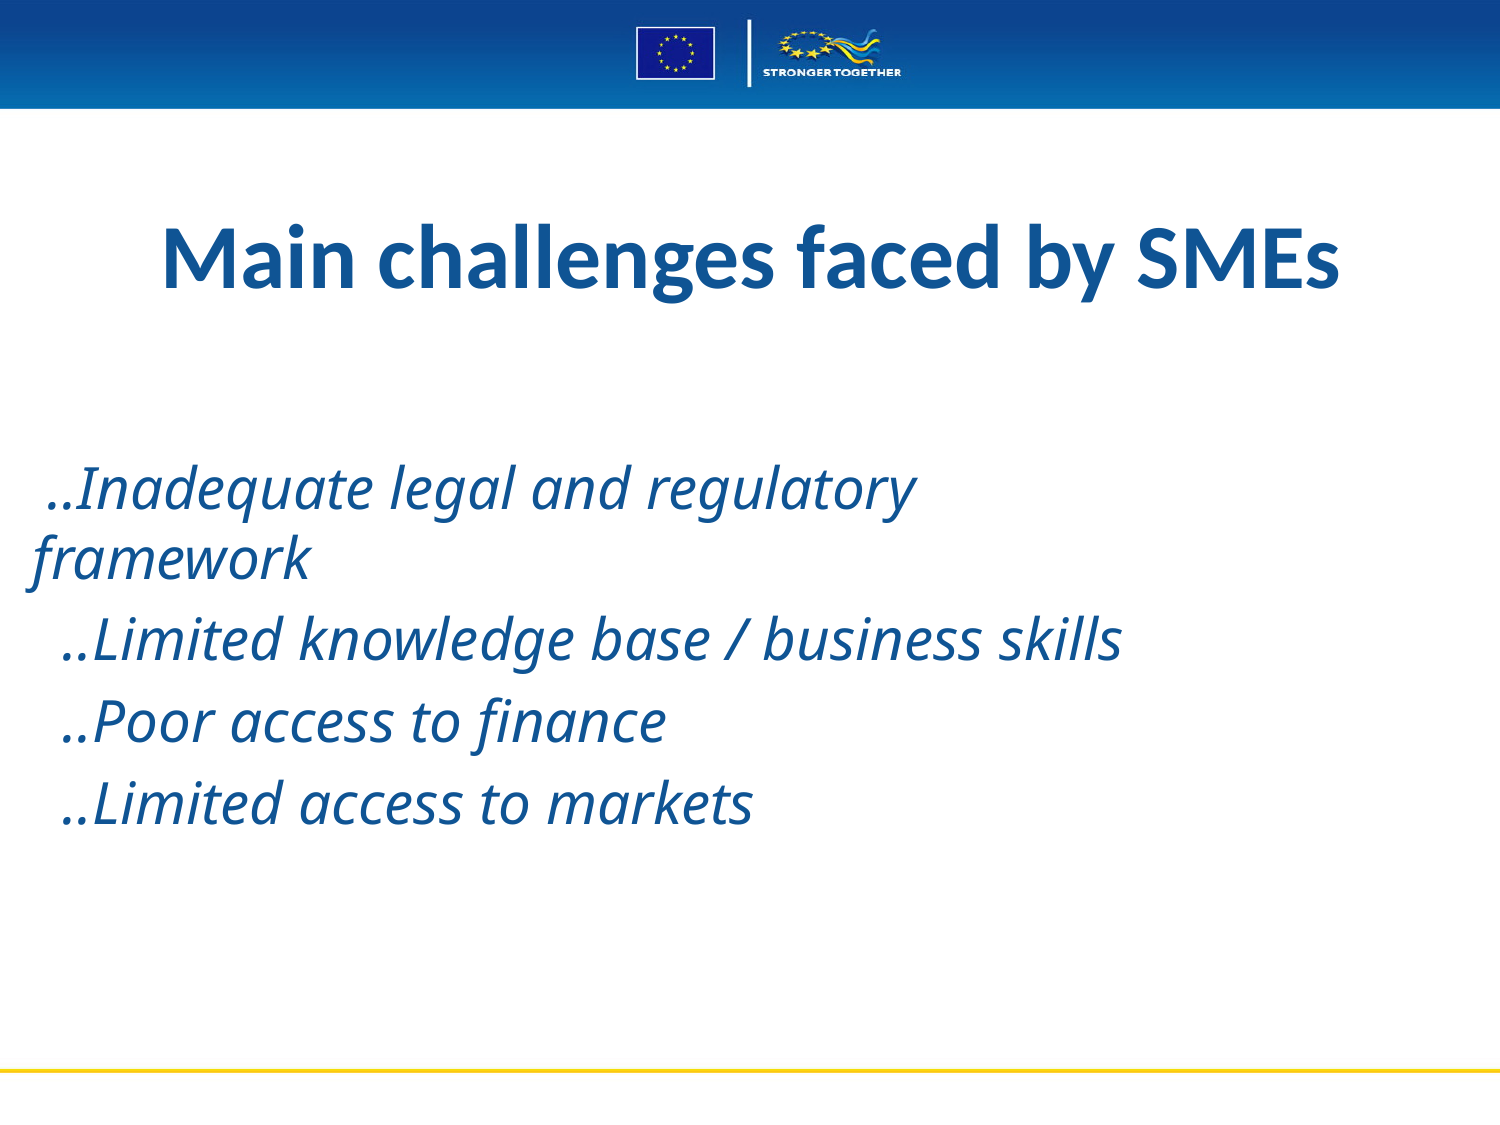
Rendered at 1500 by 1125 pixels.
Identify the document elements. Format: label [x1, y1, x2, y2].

list [0, 0, 1500, 1125]
